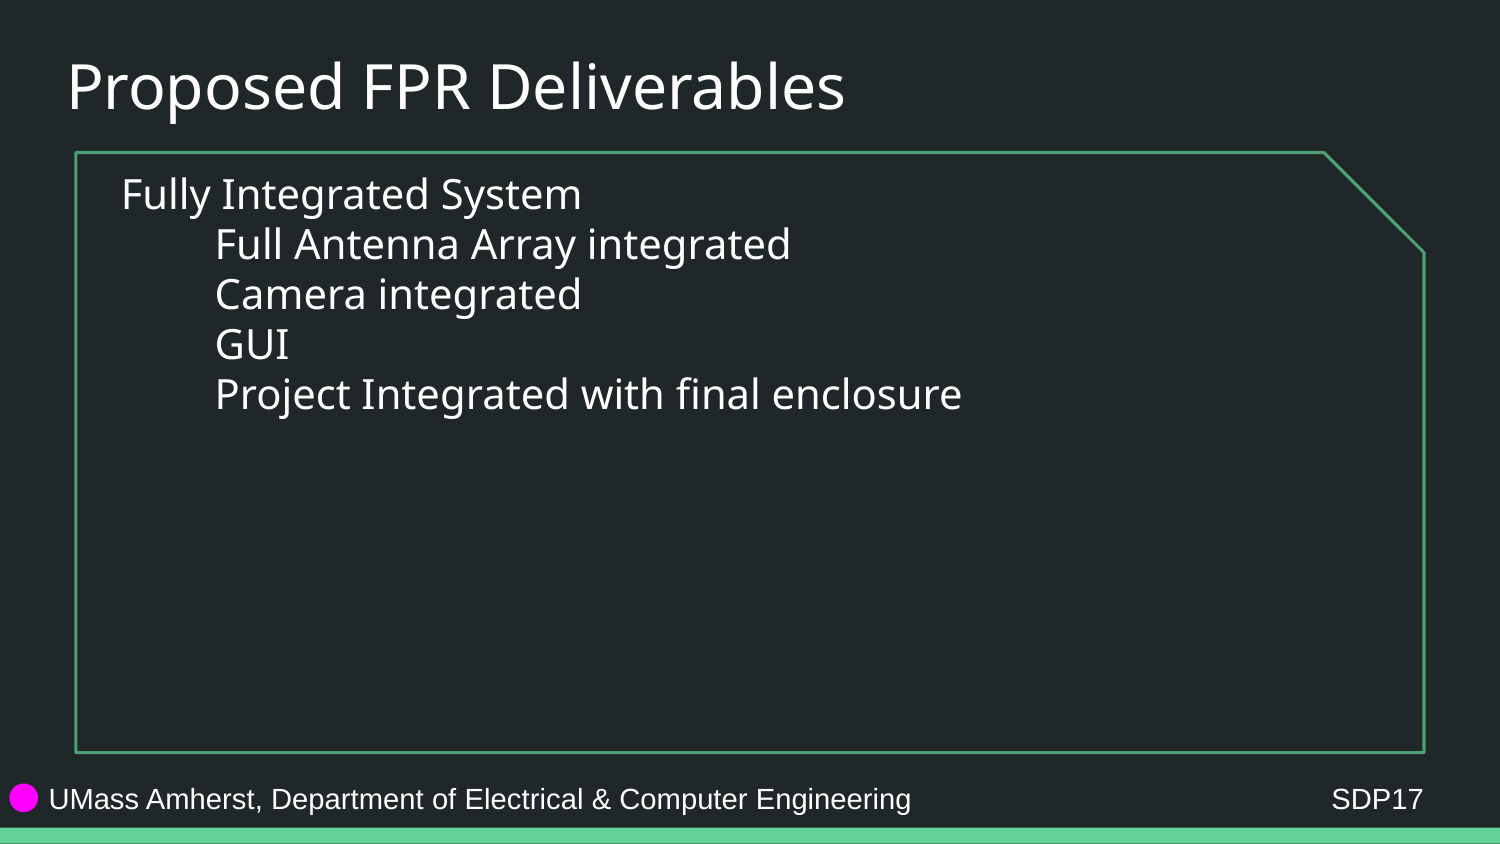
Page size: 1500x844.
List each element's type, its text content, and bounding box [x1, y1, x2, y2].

list Fully Integrated System Full Antenna Array integrated Camera integrated GUI Project Integrated with final enclosure [87, 152, 1405, 750]
title Proposed FPR Deliverables [51, 32, 1449, 127]
text_box [10, 784, 38, 812]
text_box [75, 152, 1424, 753]
